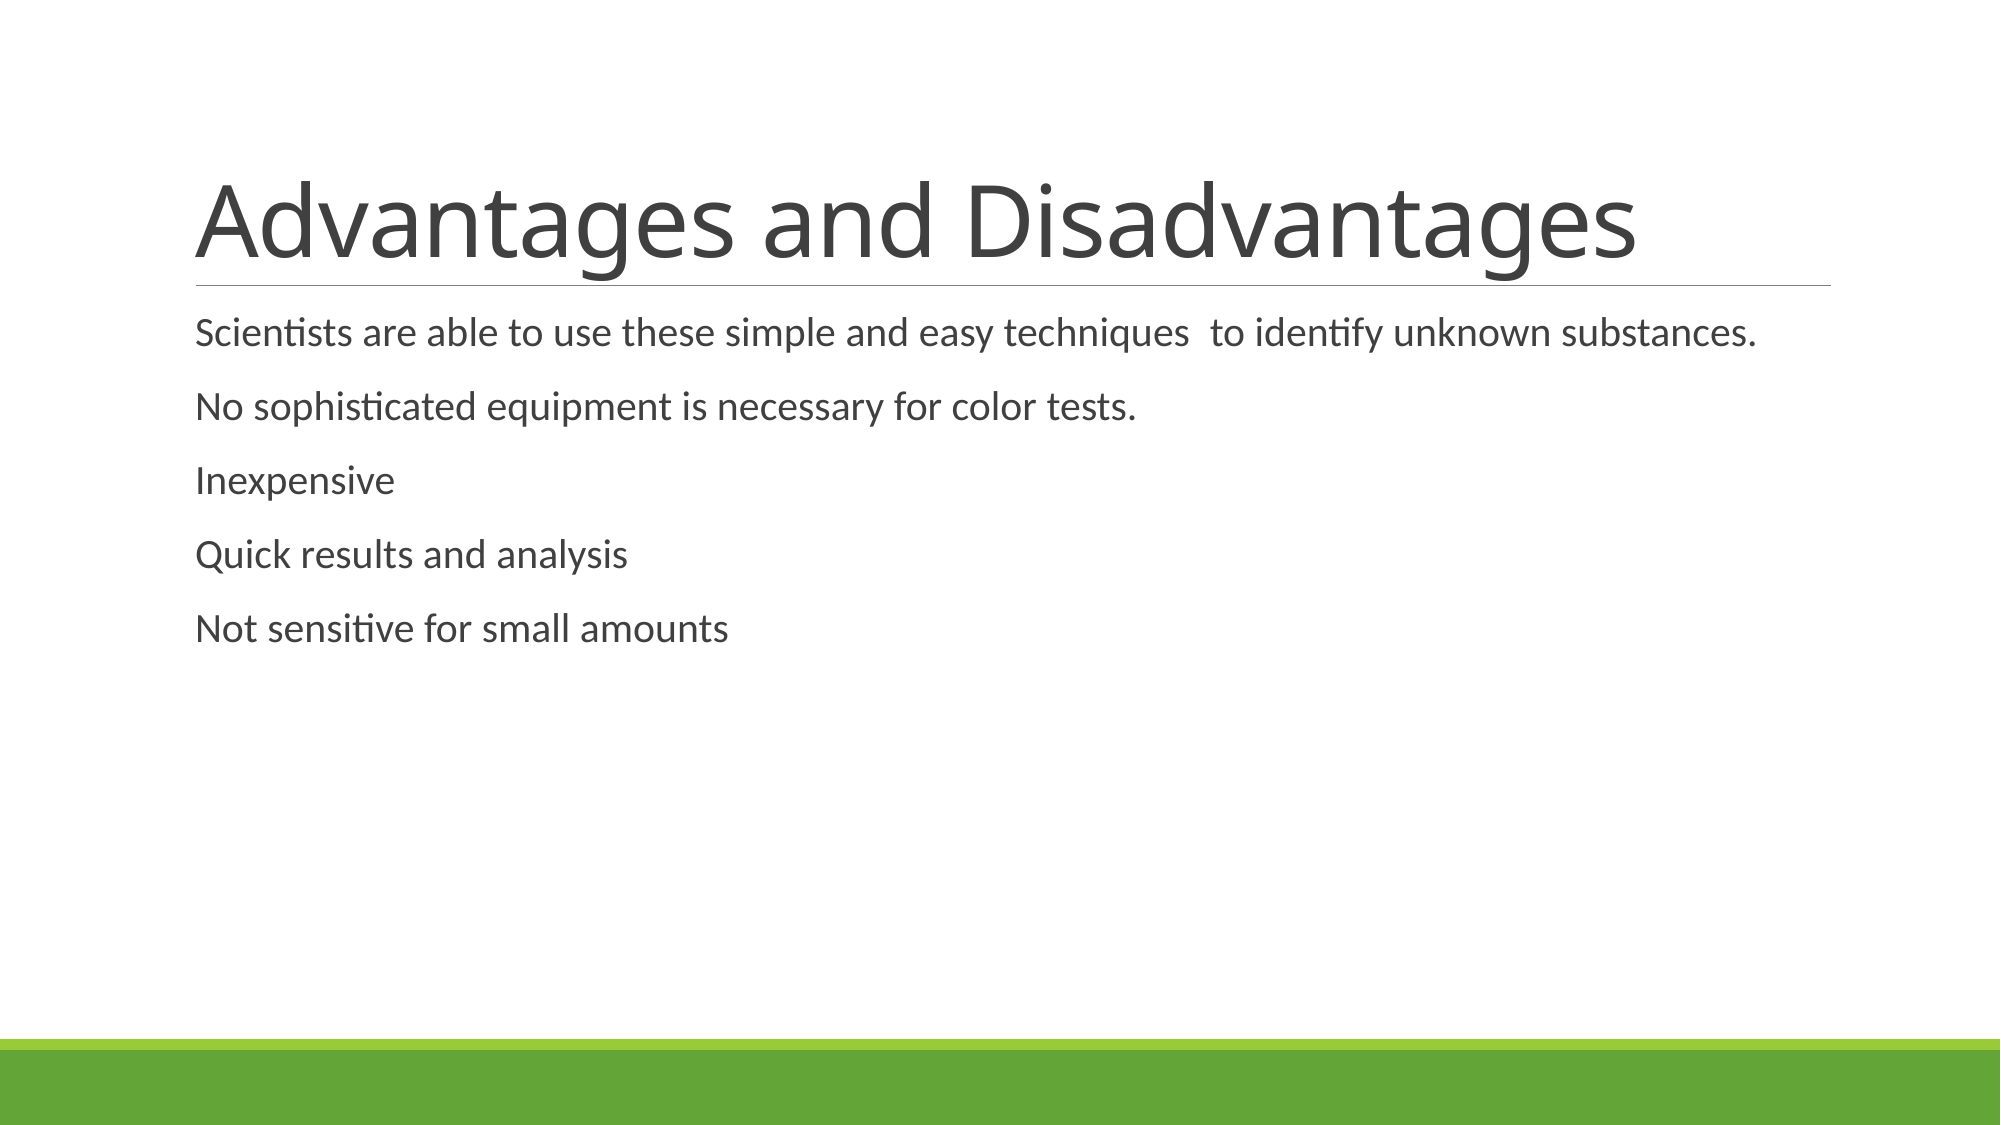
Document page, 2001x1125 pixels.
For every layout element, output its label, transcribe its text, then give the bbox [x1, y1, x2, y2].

title Advantages and Disadvantages [180, 47, 1830, 285]
list Scientists are able to use these simple and easy techniques to identify unknown substances.​ ​No sophisticated equipment is necessary for color tests.​ ​Inexpensive​ ​Quick results and analysis​ ​Not sensitive for small amounts​ [180, 302, 1830, 963]
